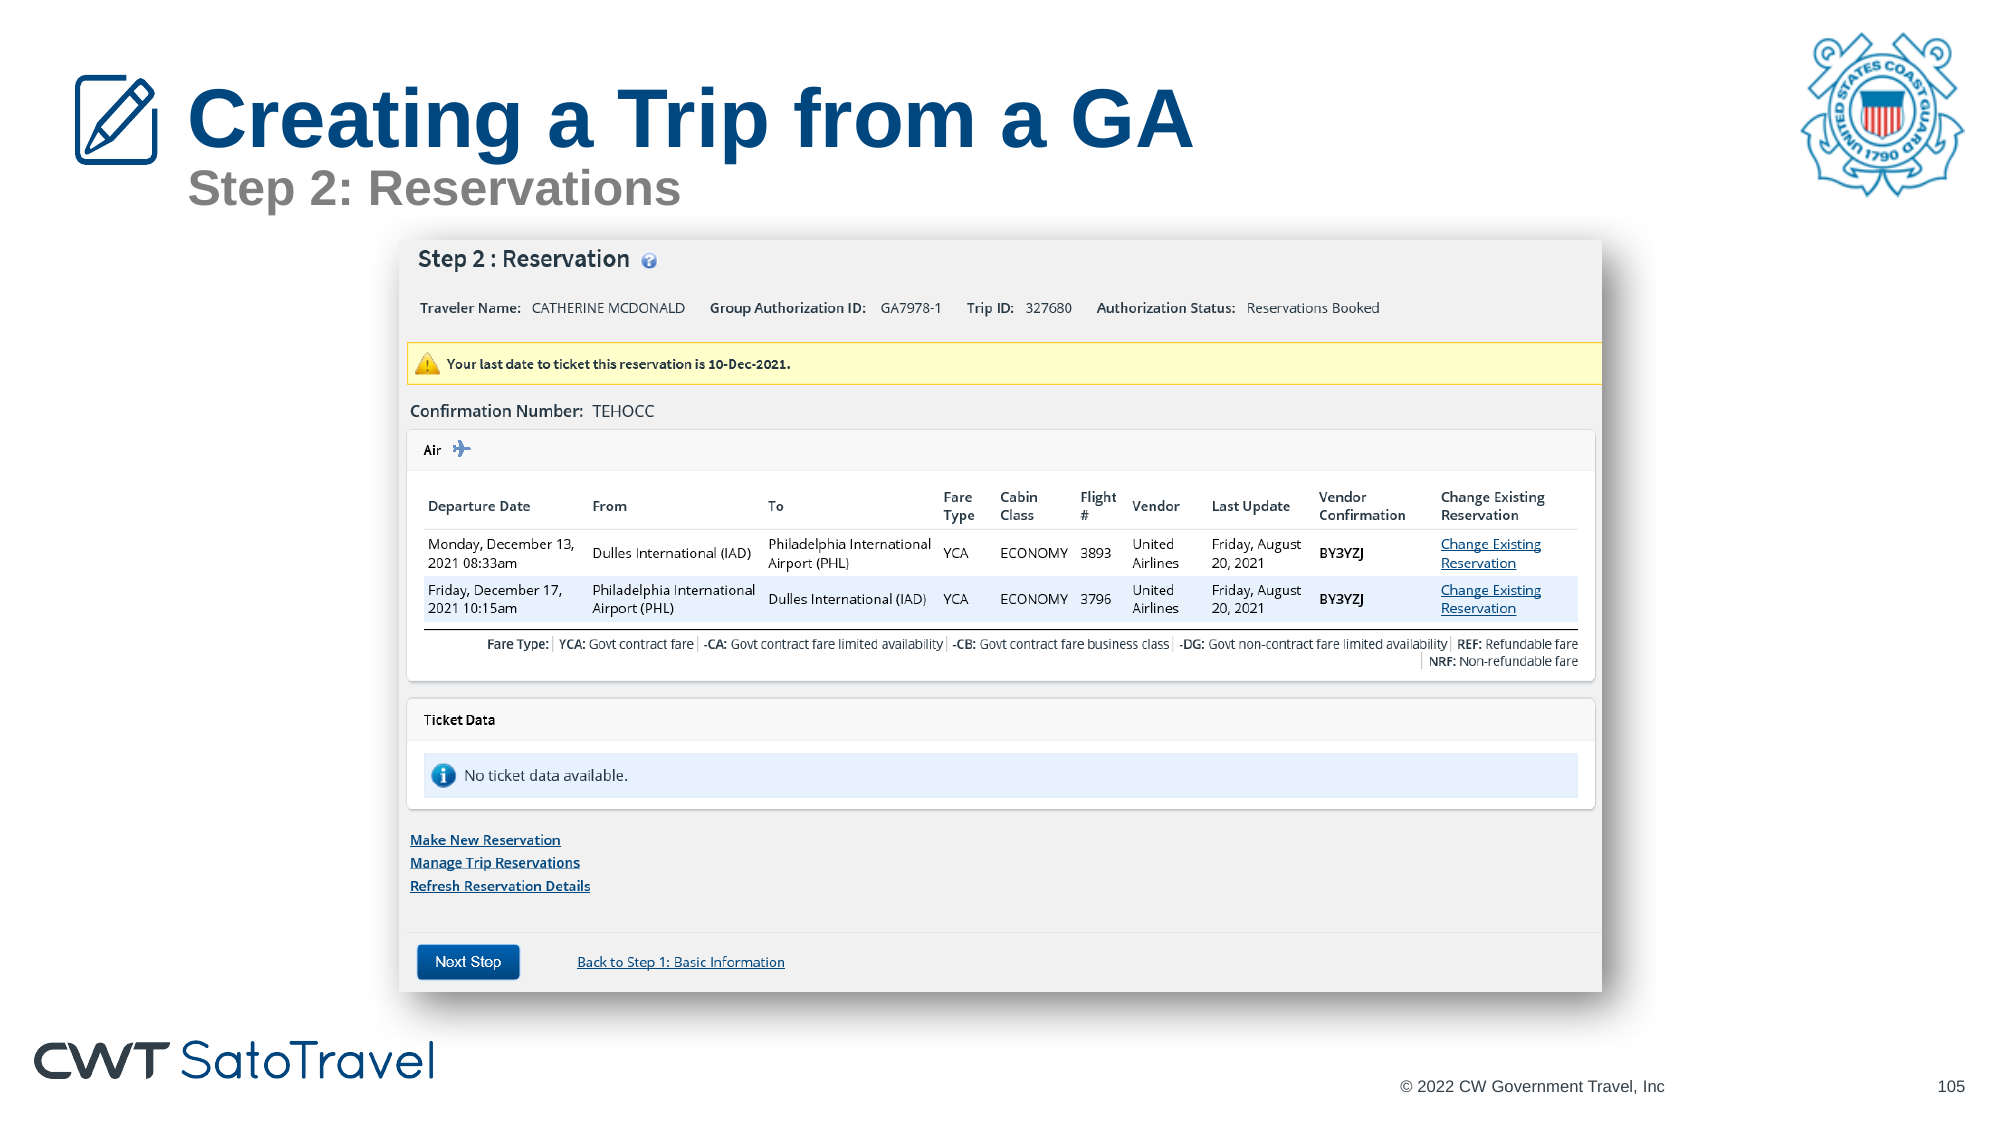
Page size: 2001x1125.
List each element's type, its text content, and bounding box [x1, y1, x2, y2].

picture [1800, 32, 1965, 198]
slide_number 104 [1931, 1075, 1966, 1098]
footer © 2022 CW Government Travel, Inc [1257, 1075, 1918, 1098]
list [399, 240, 1602, 992]
picture [34, 1040, 433, 1079]
title Creating a Trip from a GA Step 2: Reservations [187, 79, 1917, 218]
